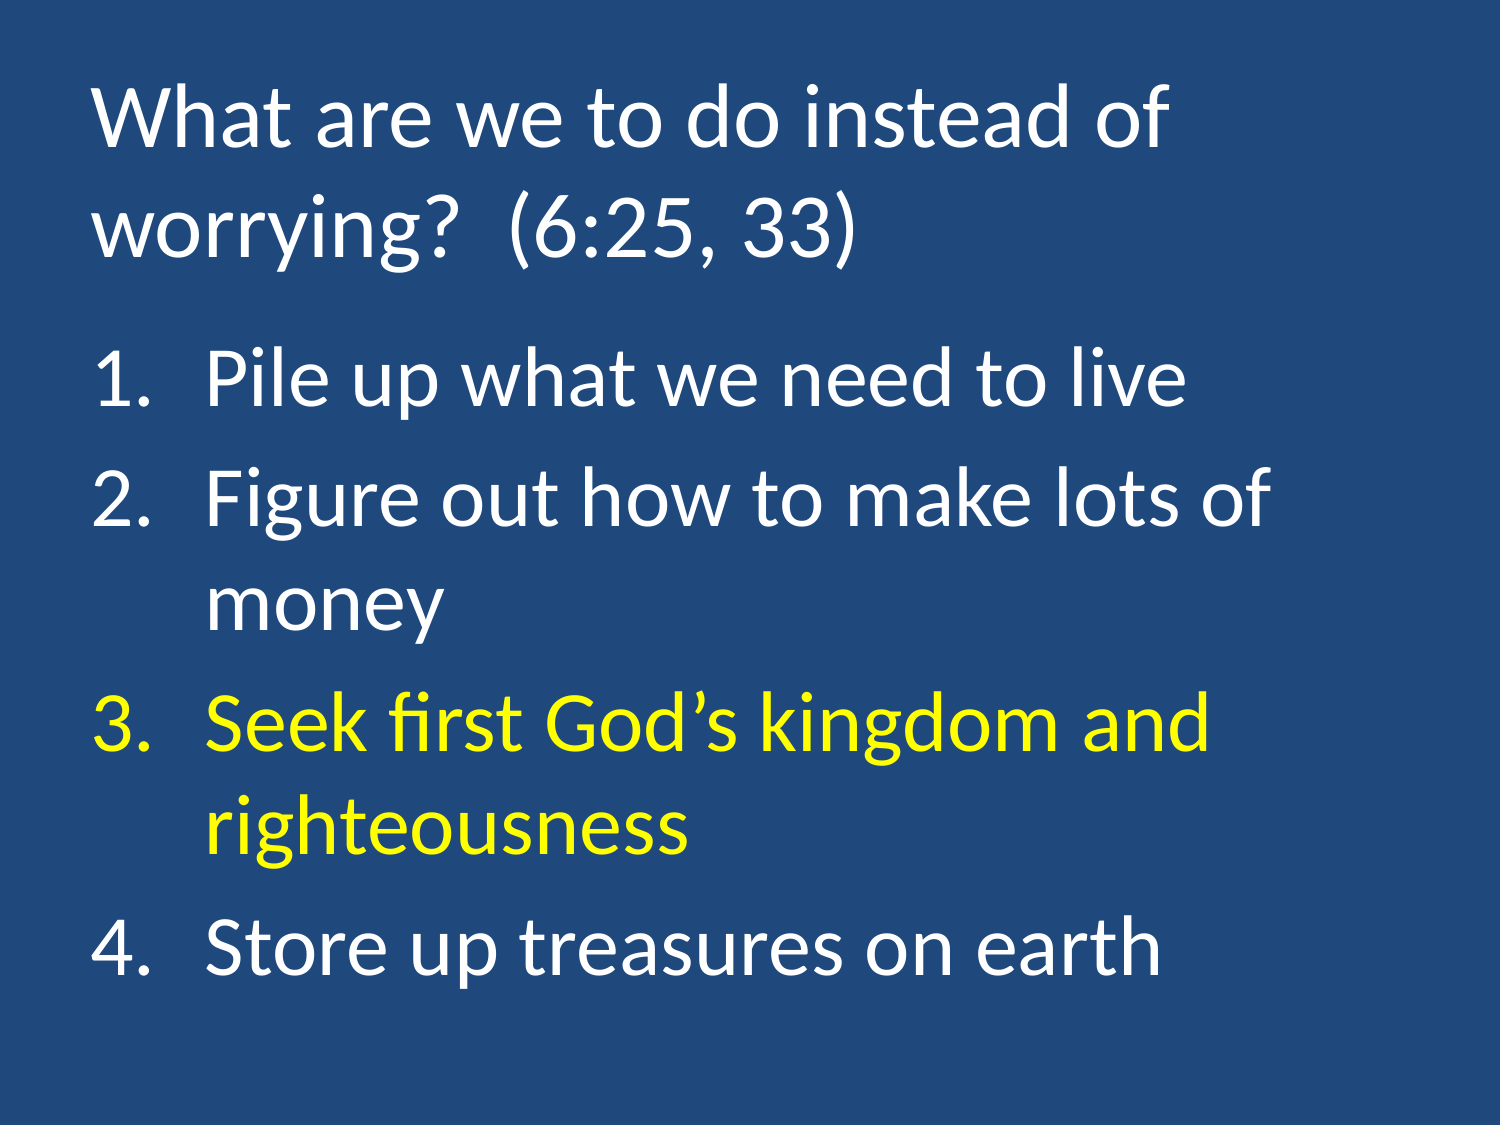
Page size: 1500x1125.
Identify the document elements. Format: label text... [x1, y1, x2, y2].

list Pile up what we need to live Figure out how to make lots of money Seek first God’s kingdom and righteousness Store up treasures on earth [75, 312, 1425, 1005]
title What are we to do instead of worrying? (6:25, 33) [75, 45, 1425, 288]
